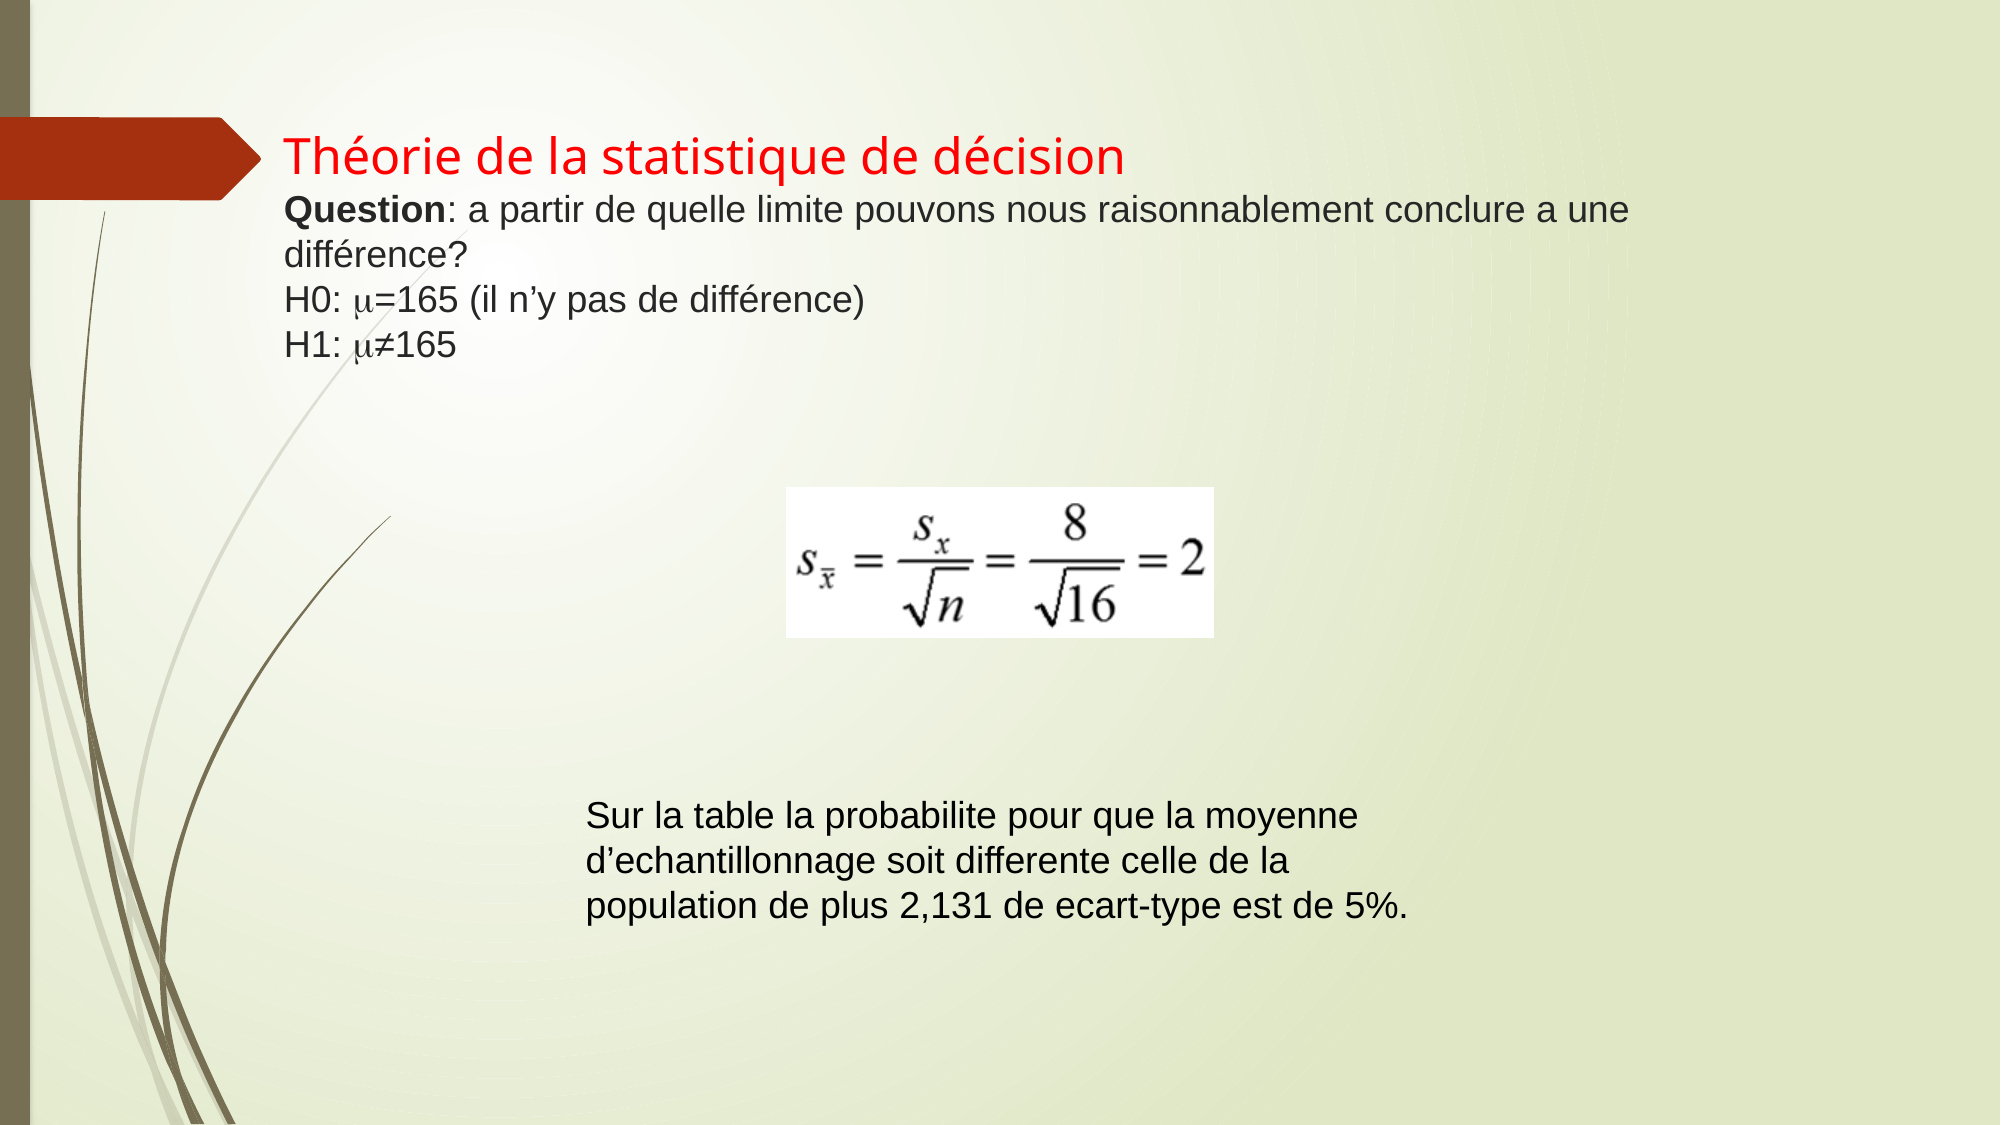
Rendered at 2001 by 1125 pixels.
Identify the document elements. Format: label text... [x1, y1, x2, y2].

picture [785, 487, 1215, 638]
text_box Sur la table la probabilite pour que la moyenne d’echantillonnage soit differente celle de la population de plus 2,131 de ecart-type est de 5%. [570, 784, 1430, 934]
title Théorie de la statistique de décision Question: a partir de quelle limite pouvons nous raisonnablement conclure a une différence? H0: m=165 (il n’y pas de différence) H1: m≠165 [269, 117, 1826, 425]
